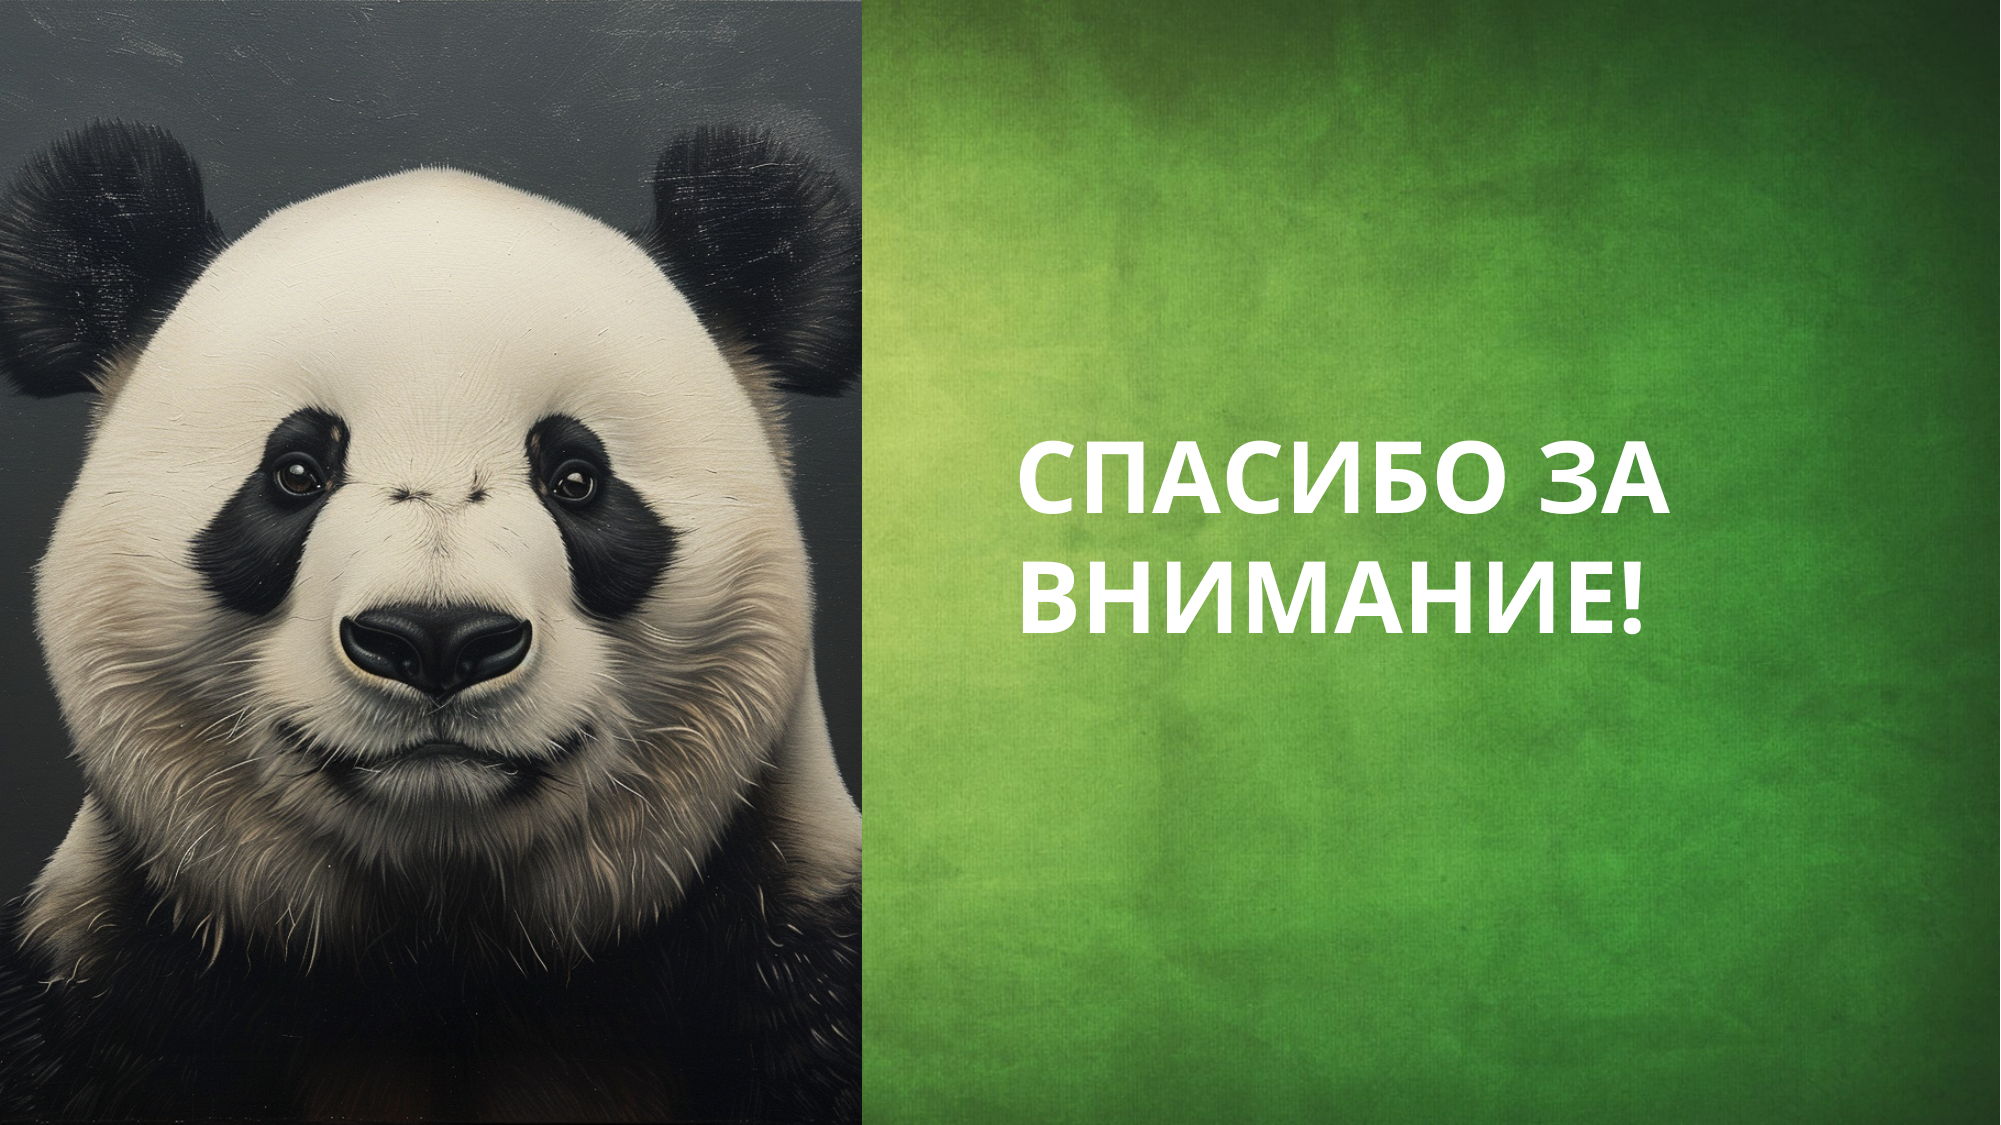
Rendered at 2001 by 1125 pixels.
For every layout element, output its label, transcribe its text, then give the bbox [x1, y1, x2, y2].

picture [0, 0, 862, 1125]
text_box СПАСИБО ЗА ВНИМАНИЕ! [999, 406, 1904, 624]
